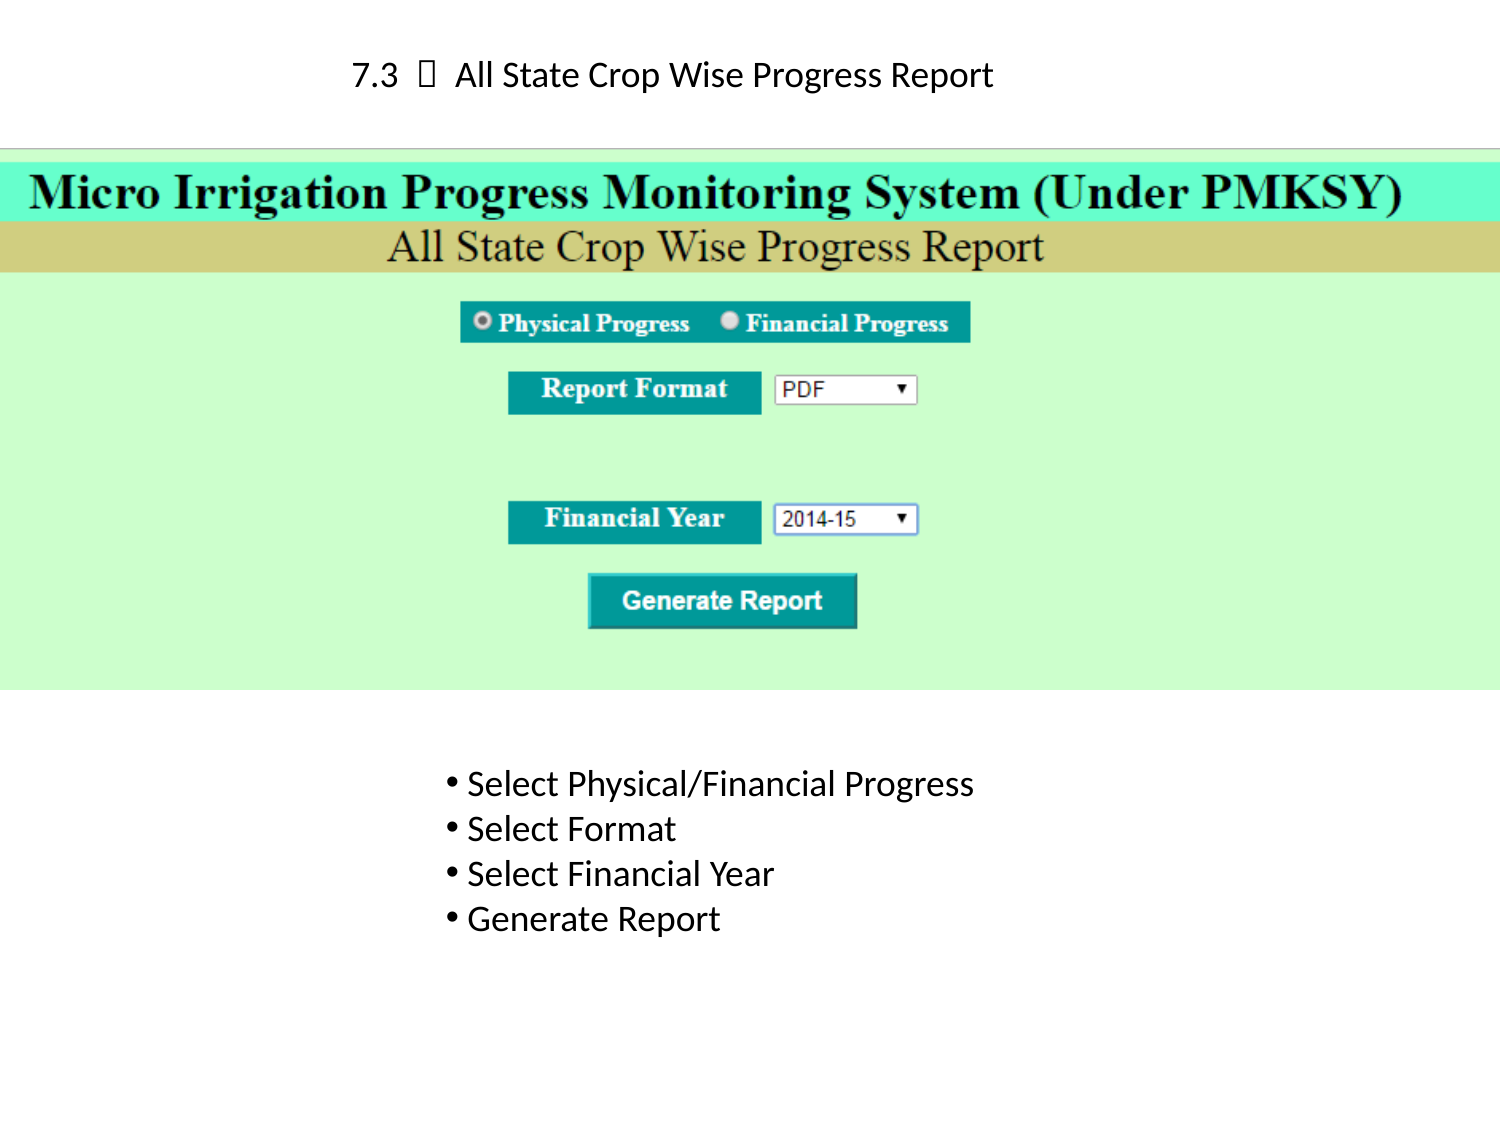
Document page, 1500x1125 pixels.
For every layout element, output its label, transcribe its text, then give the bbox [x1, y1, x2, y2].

text_box Select Physical/Financial Progress Select Format Select Financial Year Generate Report [431, 751, 1022, 947]
picture [0, 148, 1500, 690]
text_box 7.3  All State Crop Wise Progress Report [336, 42, 1058, 103]
